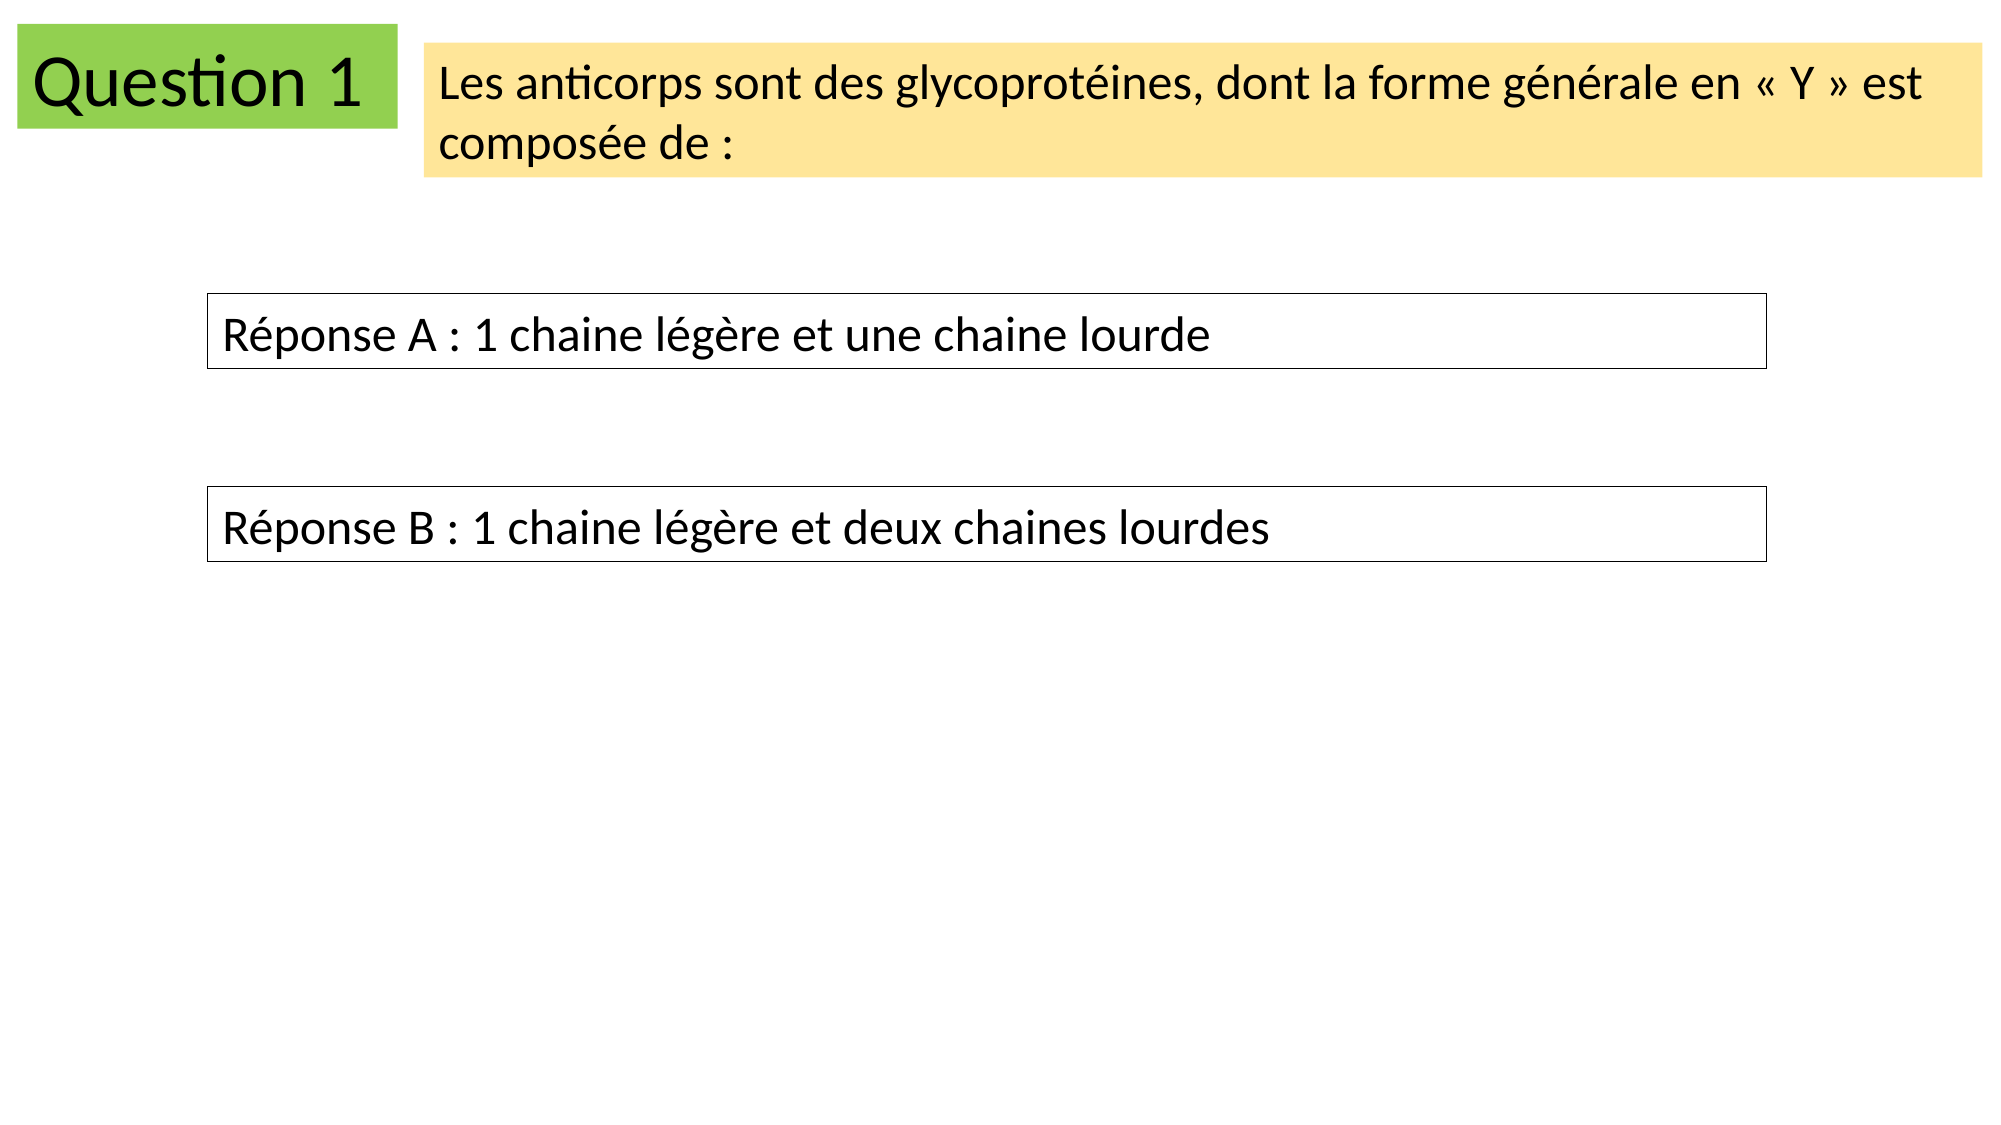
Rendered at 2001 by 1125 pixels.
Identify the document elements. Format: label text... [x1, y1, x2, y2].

text_box Réponse A : 1 chaine légère et une chaine lourde [207, 293, 1767, 369]
text_box Les anticorps sont des glycoprotéines, dont la forme générale en « Y » est composée de : [423, 42, 1983, 178]
text_box Question 1 [17, 23, 398, 129]
text_box Réponse B : 1 chaine légère et deux chaines lourdes [207, 486, 1767, 562]
